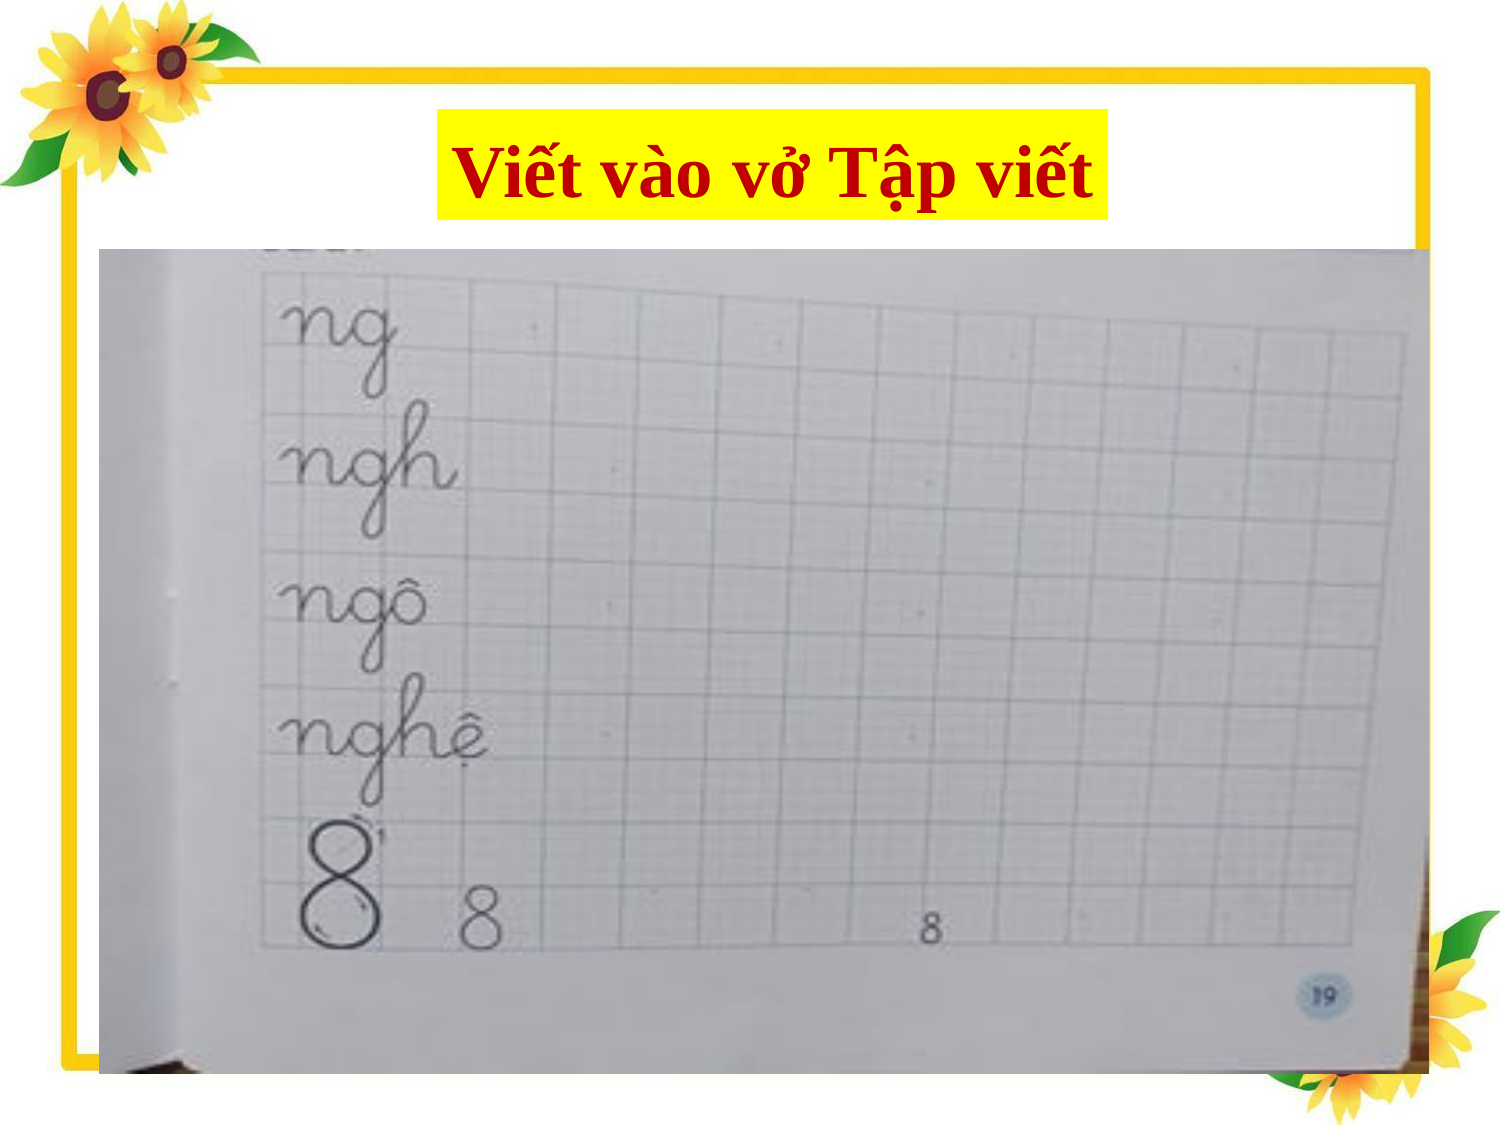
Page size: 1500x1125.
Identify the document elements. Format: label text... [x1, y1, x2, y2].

text_box Viết vào vở Tập viết [437, 109, 1109, 221]
picture [0, 0, 1500, 1125]
